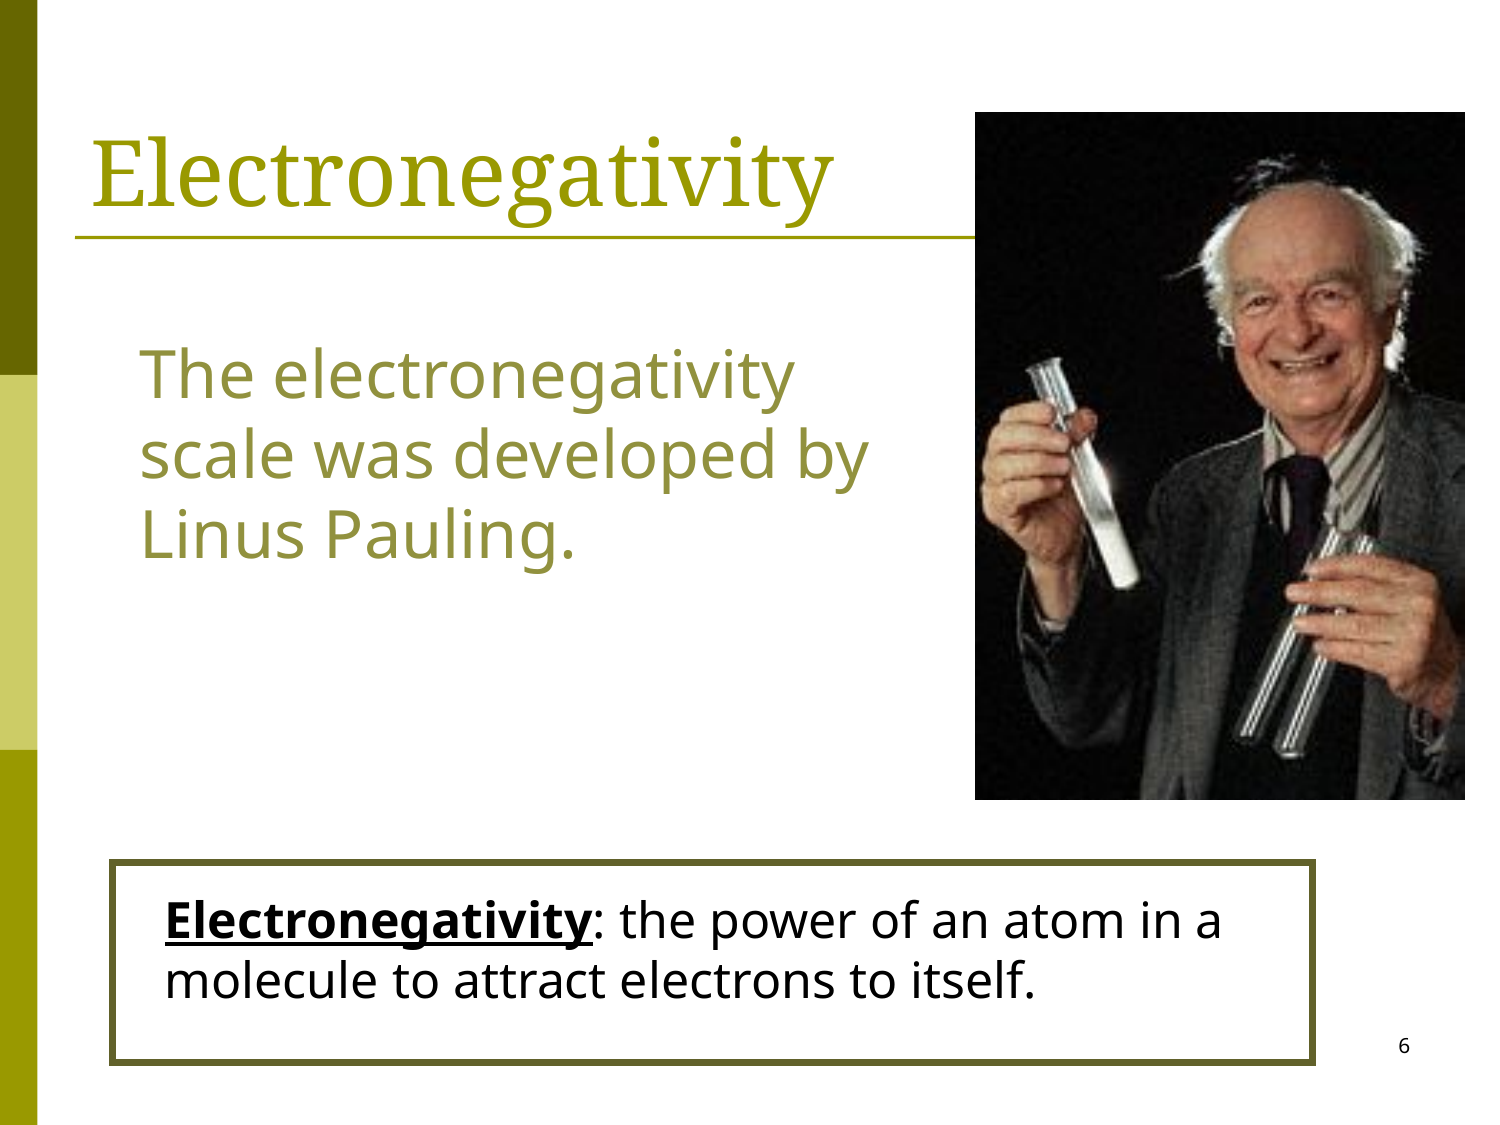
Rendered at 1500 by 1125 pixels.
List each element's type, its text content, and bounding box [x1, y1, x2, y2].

text_box The electronegativity scale was developed by Linus Pauling. [124, 324, 888, 580]
title Electronegativity [75, 45, 1425, 233]
text_box [112, 862, 1313, 1063]
picture [974, 112, 1466, 801]
slide_number 6 [1074, 1025, 1425, 1100]
